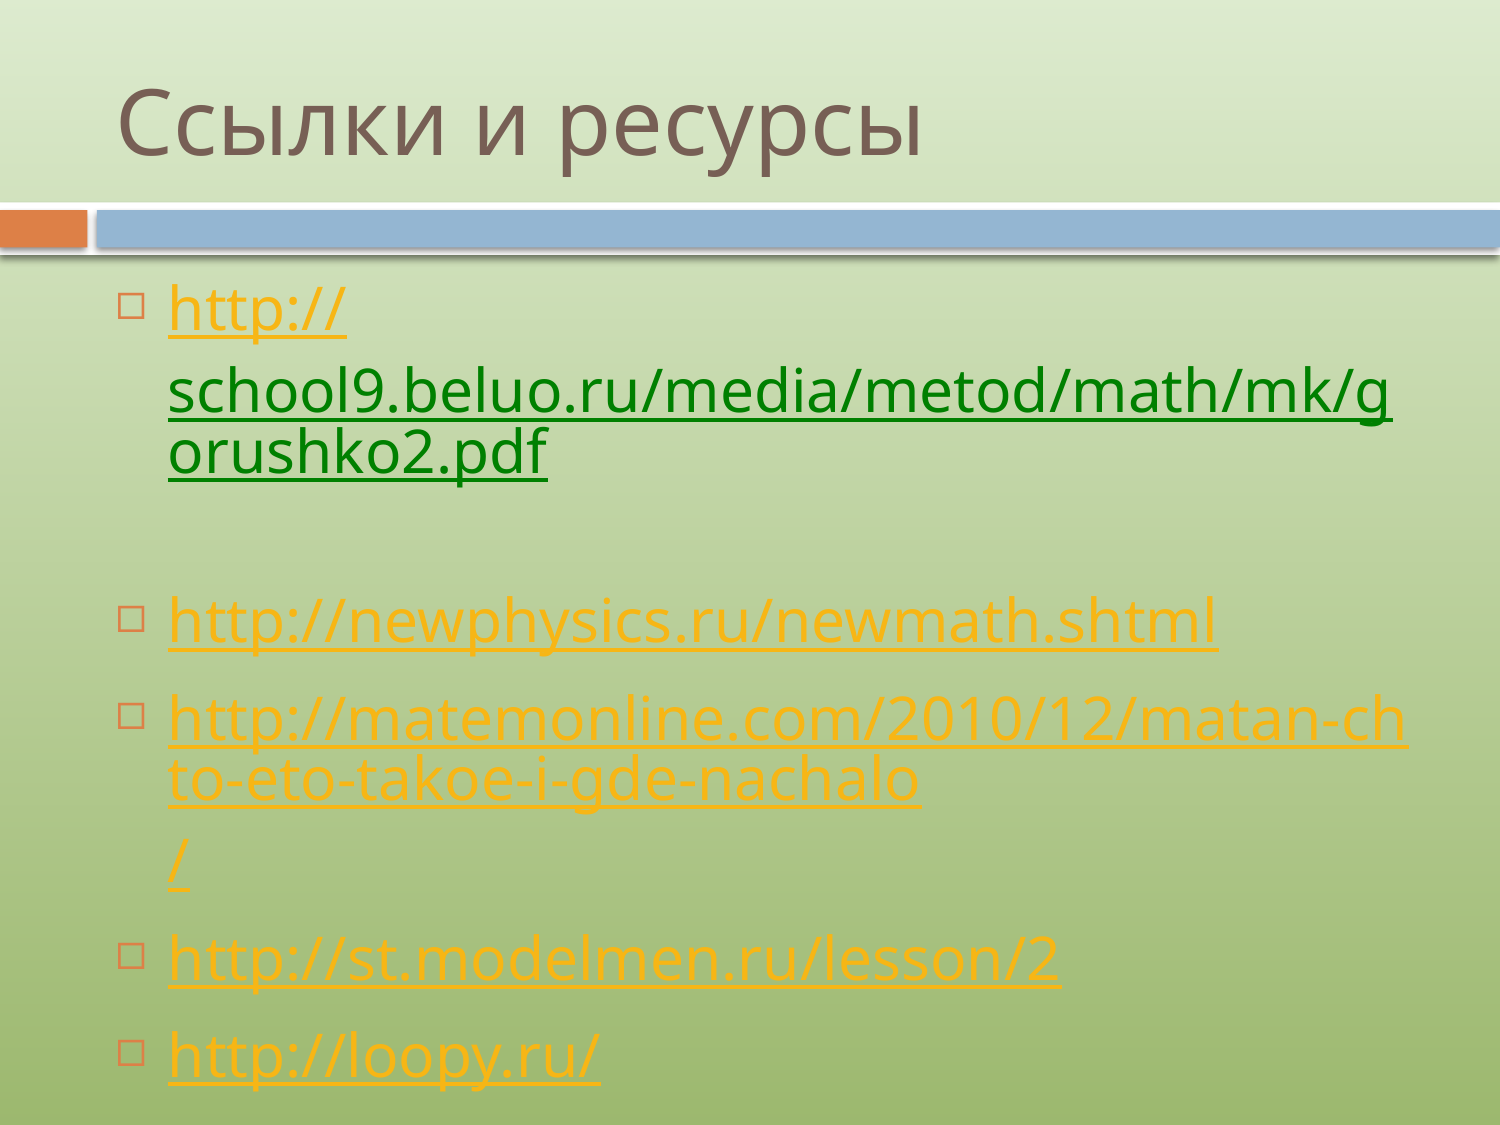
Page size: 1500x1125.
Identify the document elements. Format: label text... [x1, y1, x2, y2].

title Ссылки и ресурсы [100, 37, 1438, 200]
list http://school9.beluo.ru/media/metod/math/mk/gorushko2.pdf http://newphysics.ru/newmath.shtml http://matemonline.com/2010/12/matan-chto-eto-takoe-i-gde-nachalo/ http://st.modelmen.ru/lesson/2 http://loopy.ru/ [100, 262, 1438, 1000]
